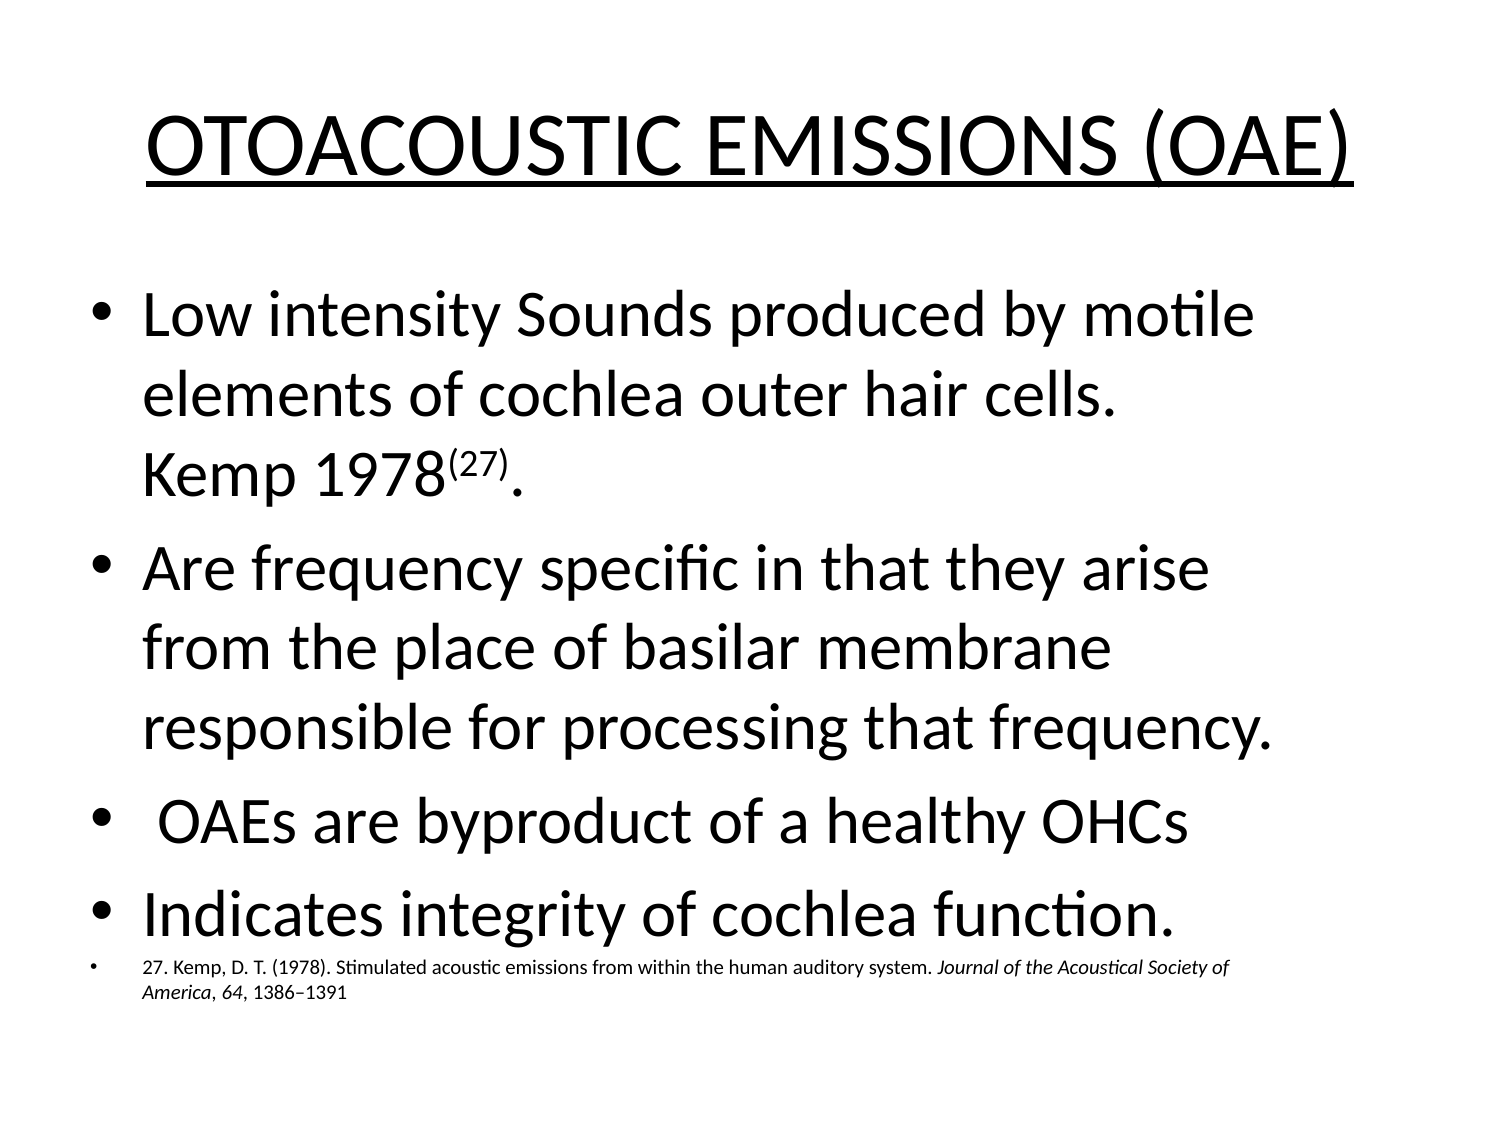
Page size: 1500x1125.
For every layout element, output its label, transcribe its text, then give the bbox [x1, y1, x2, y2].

title OTOACOUSTIC EMISSIONS (OAE) [75, 45, 1425, 233]
list Low intensity Sounds produced by motile elements of cochlea outer hair cells. Kemp 1978(27). Are frequency specific in that they arise from the place of basilar membrane responsible for processing that frequency. OAEs are byproduct of a healthy OHCs Indicates integrity of cochlea function. 27. Kemp, D. T. (1978). Stimulated acoustic emissions from within the human auditory system. Journal of the Acoustical Society of America, 64, 1386–1391 [75, 262, 1300, 1062]
